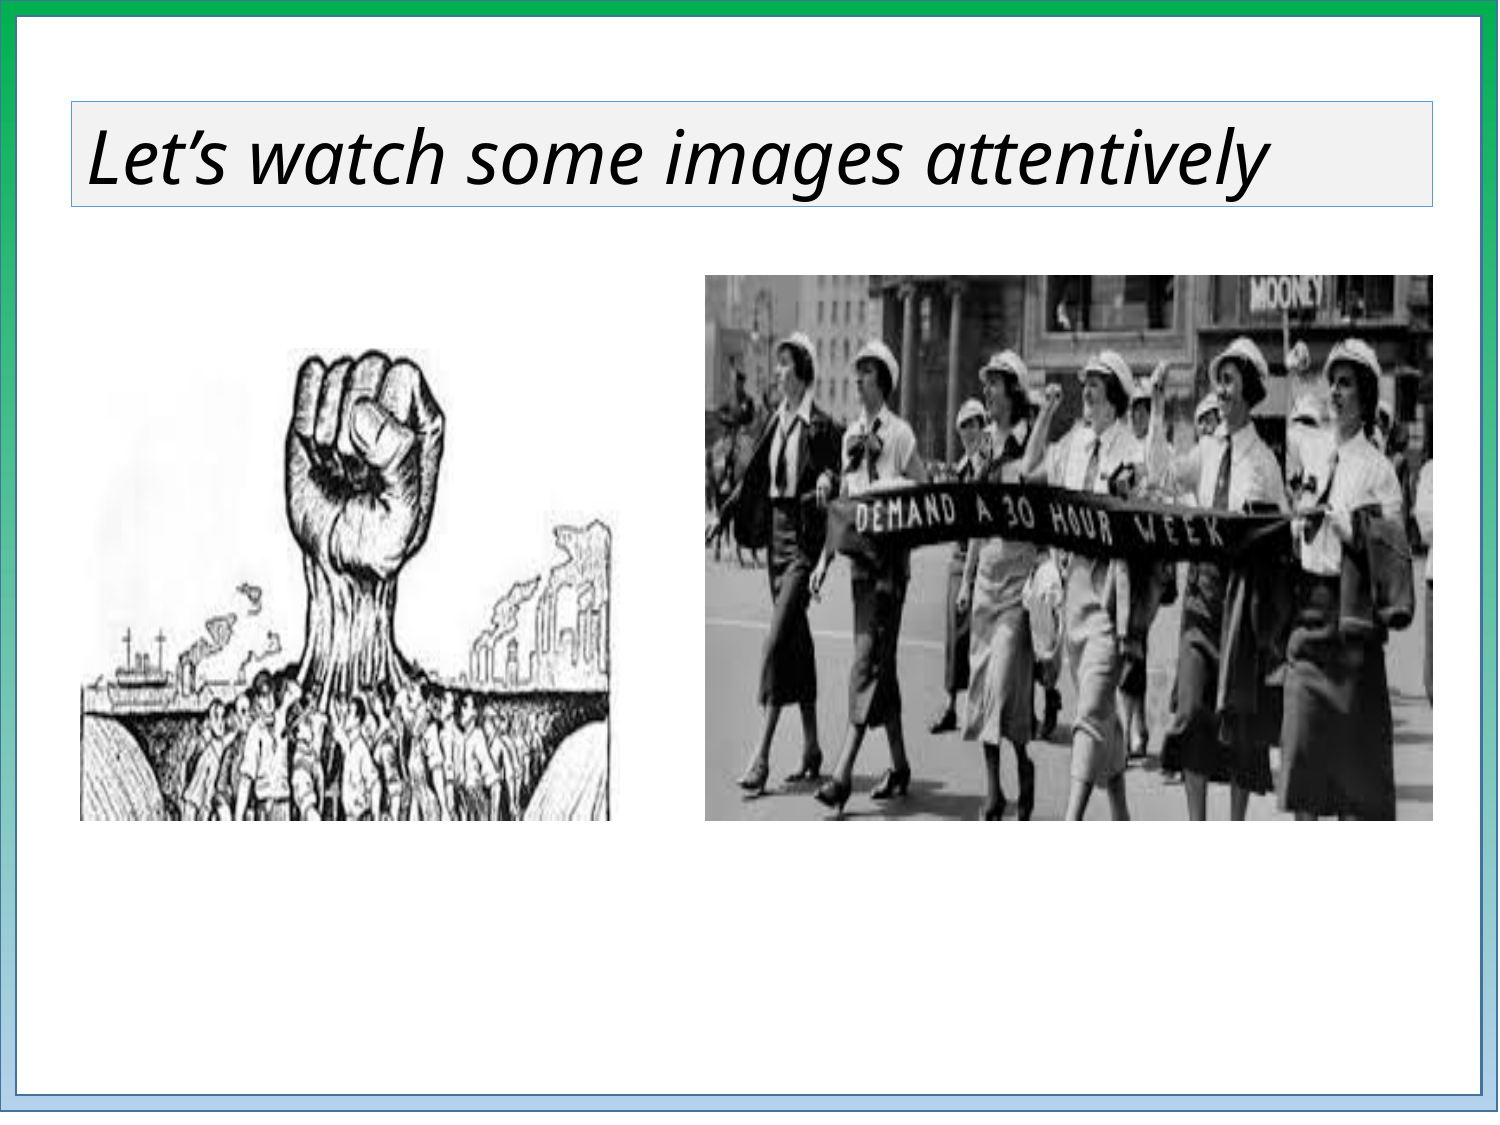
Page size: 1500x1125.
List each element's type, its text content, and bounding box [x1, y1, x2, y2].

text_box Let’s watch some images attentively [71, 101, 1433, 207]
picture [704, 275, 1433, 821]
picture [80, 348, 620, 821]
